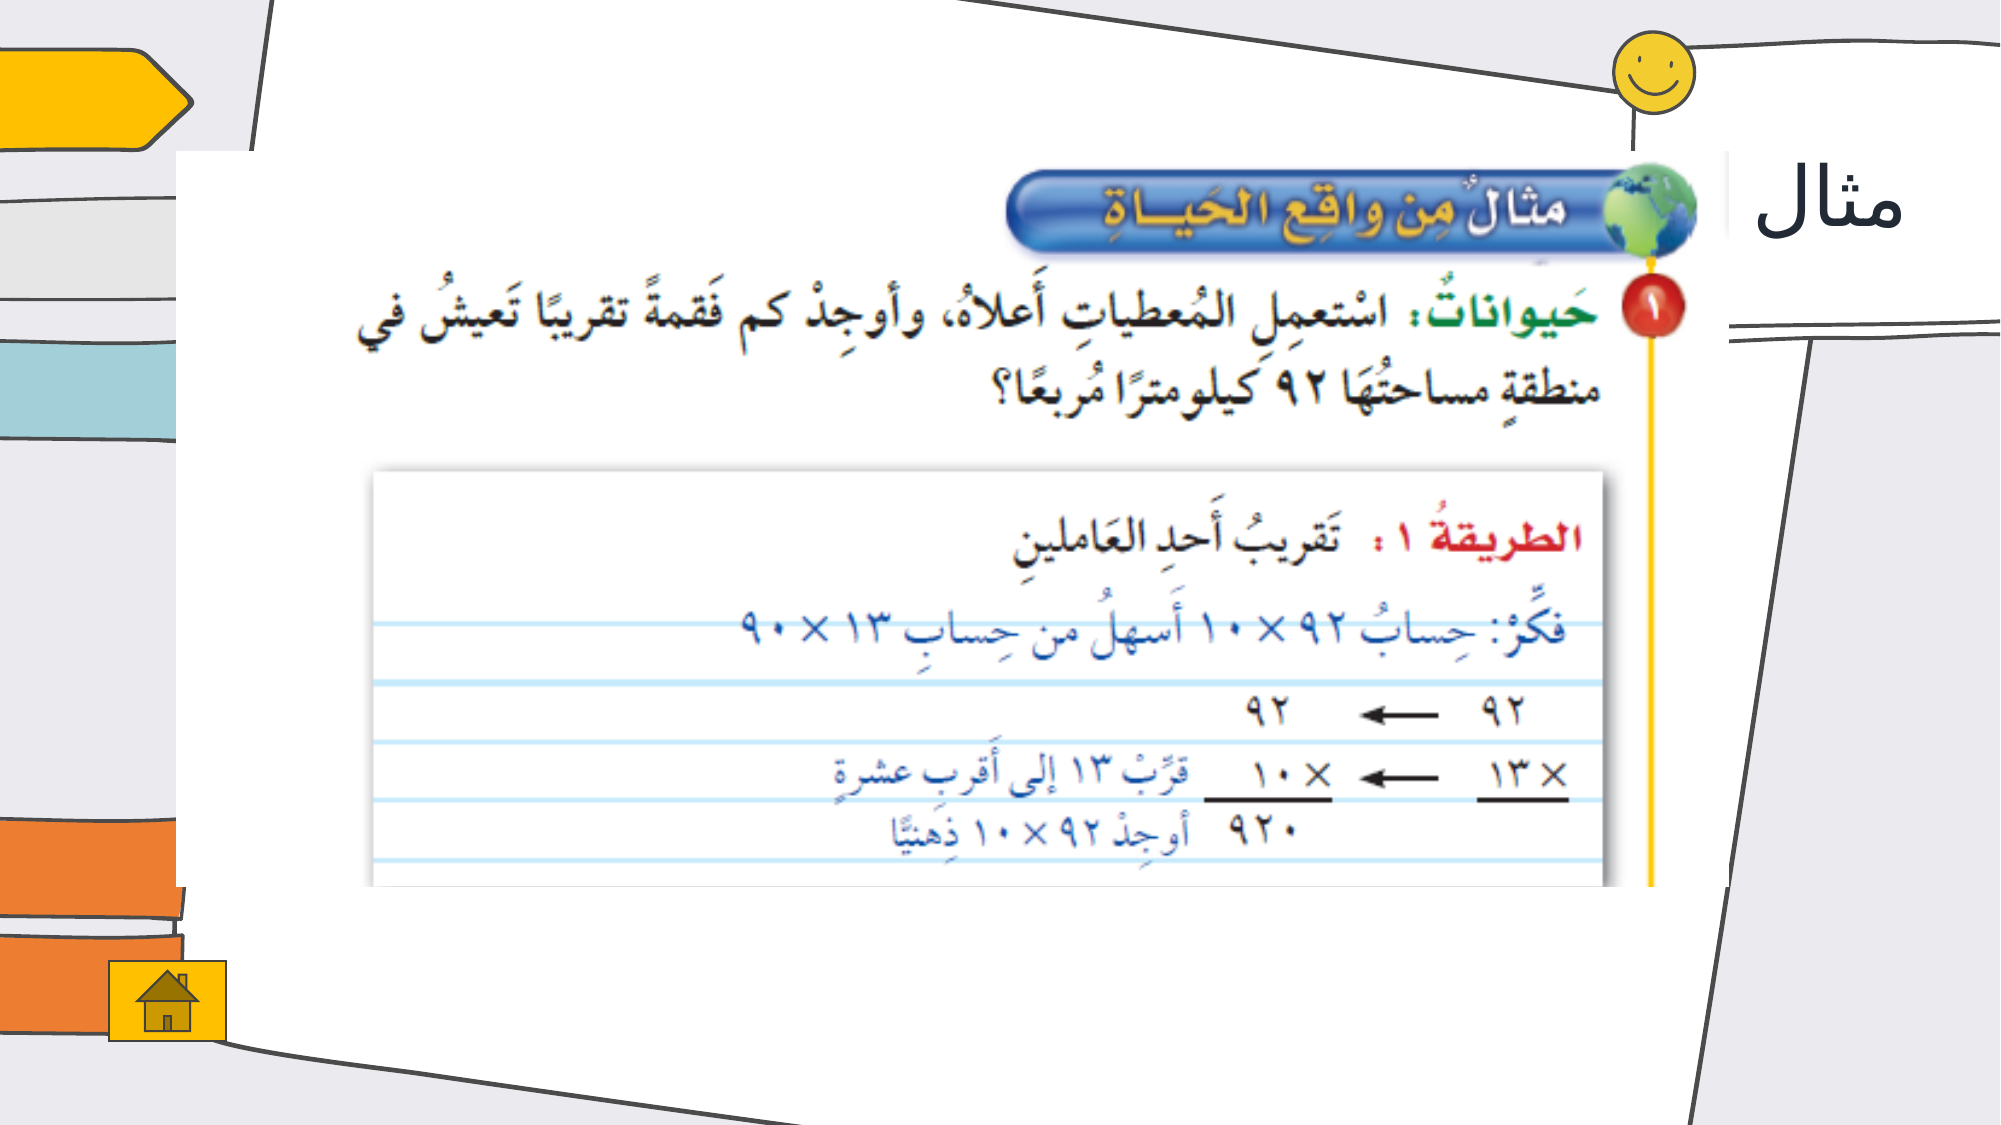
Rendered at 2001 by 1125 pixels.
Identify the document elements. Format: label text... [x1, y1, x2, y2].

text_box مثال [1737, 136, 1923, 351]
text_box [108, 960, 227, 1042]
picture [176, 151, 1729, 887]
